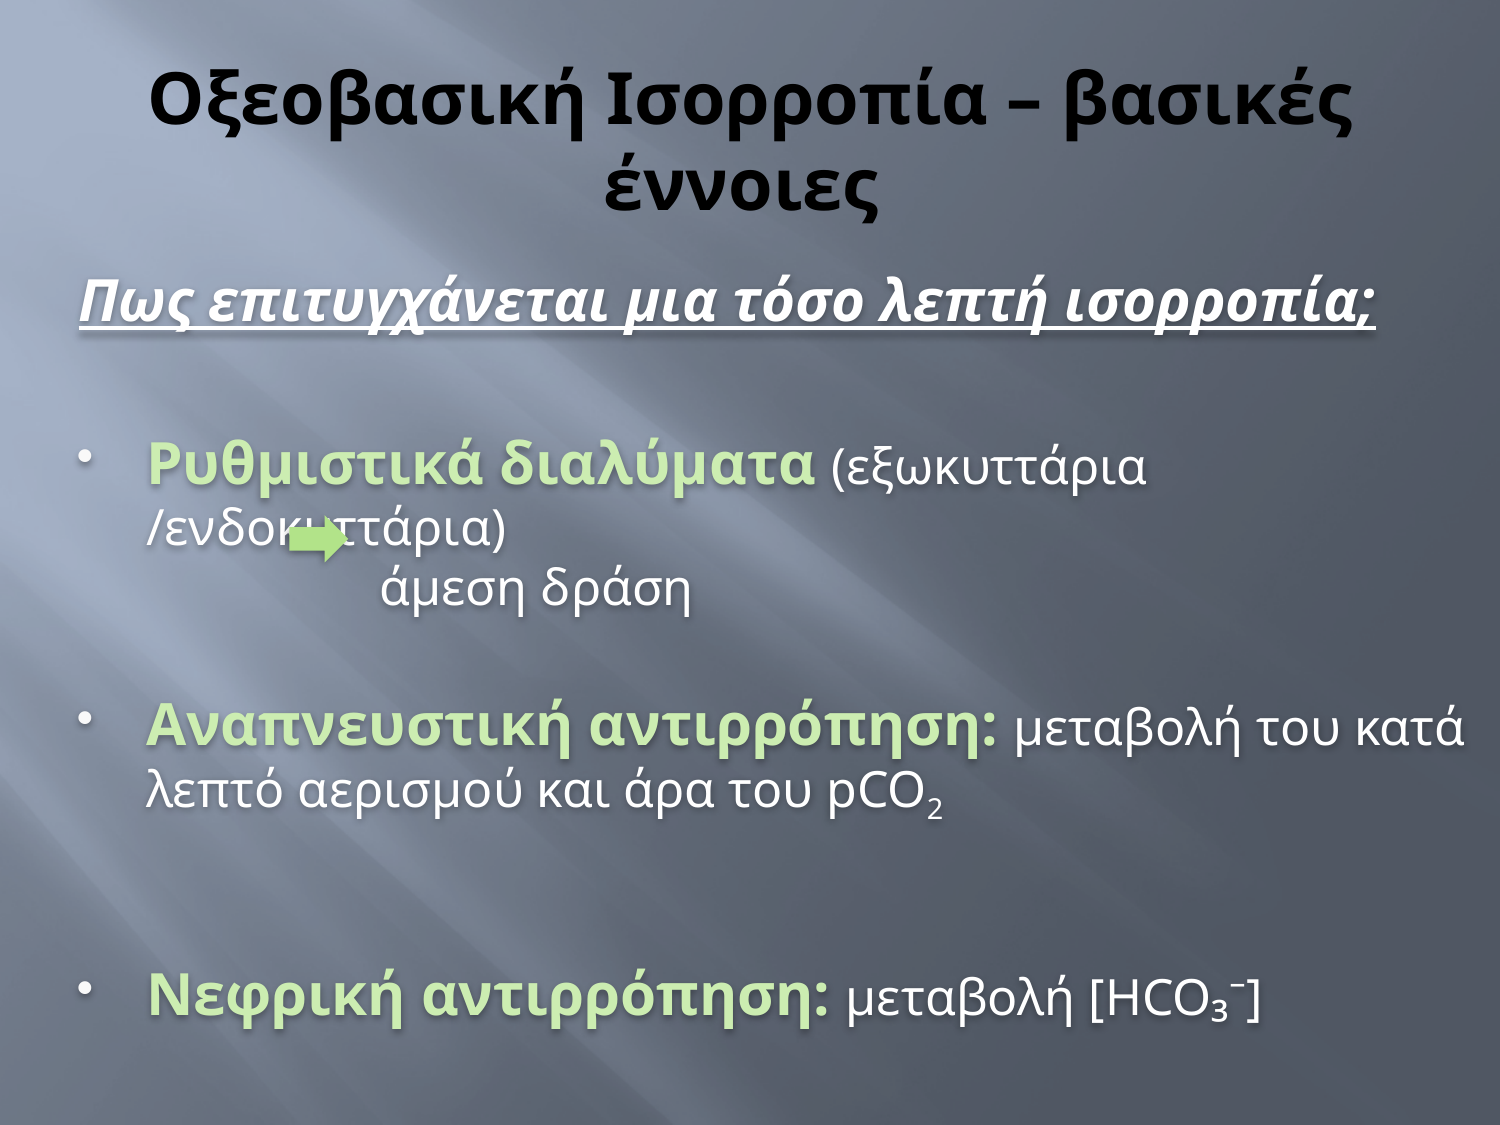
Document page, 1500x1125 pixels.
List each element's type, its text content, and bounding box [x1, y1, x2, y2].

title Οξεοβασική Ισορροπία – βασικές έννοιες [75, 45, 1425, 233]
list Πως επιτυγχάνεται μια τόσο λεπτή ισορροπία; Ρυθμιστικά διαλύματα (εξωκυττάρια /ενδοκυττάρια) άμεση δράση Αναπνευστική αντιρρόπηση: μεταβολή του κατά λεπτό αερισμού και άρα του pCO2 Νεφρική αντιρρόπηση: μεταβολή [HCO₃⁻] [41, 255, 1500, 1118]
text_box [287, 513, 351, 565]
